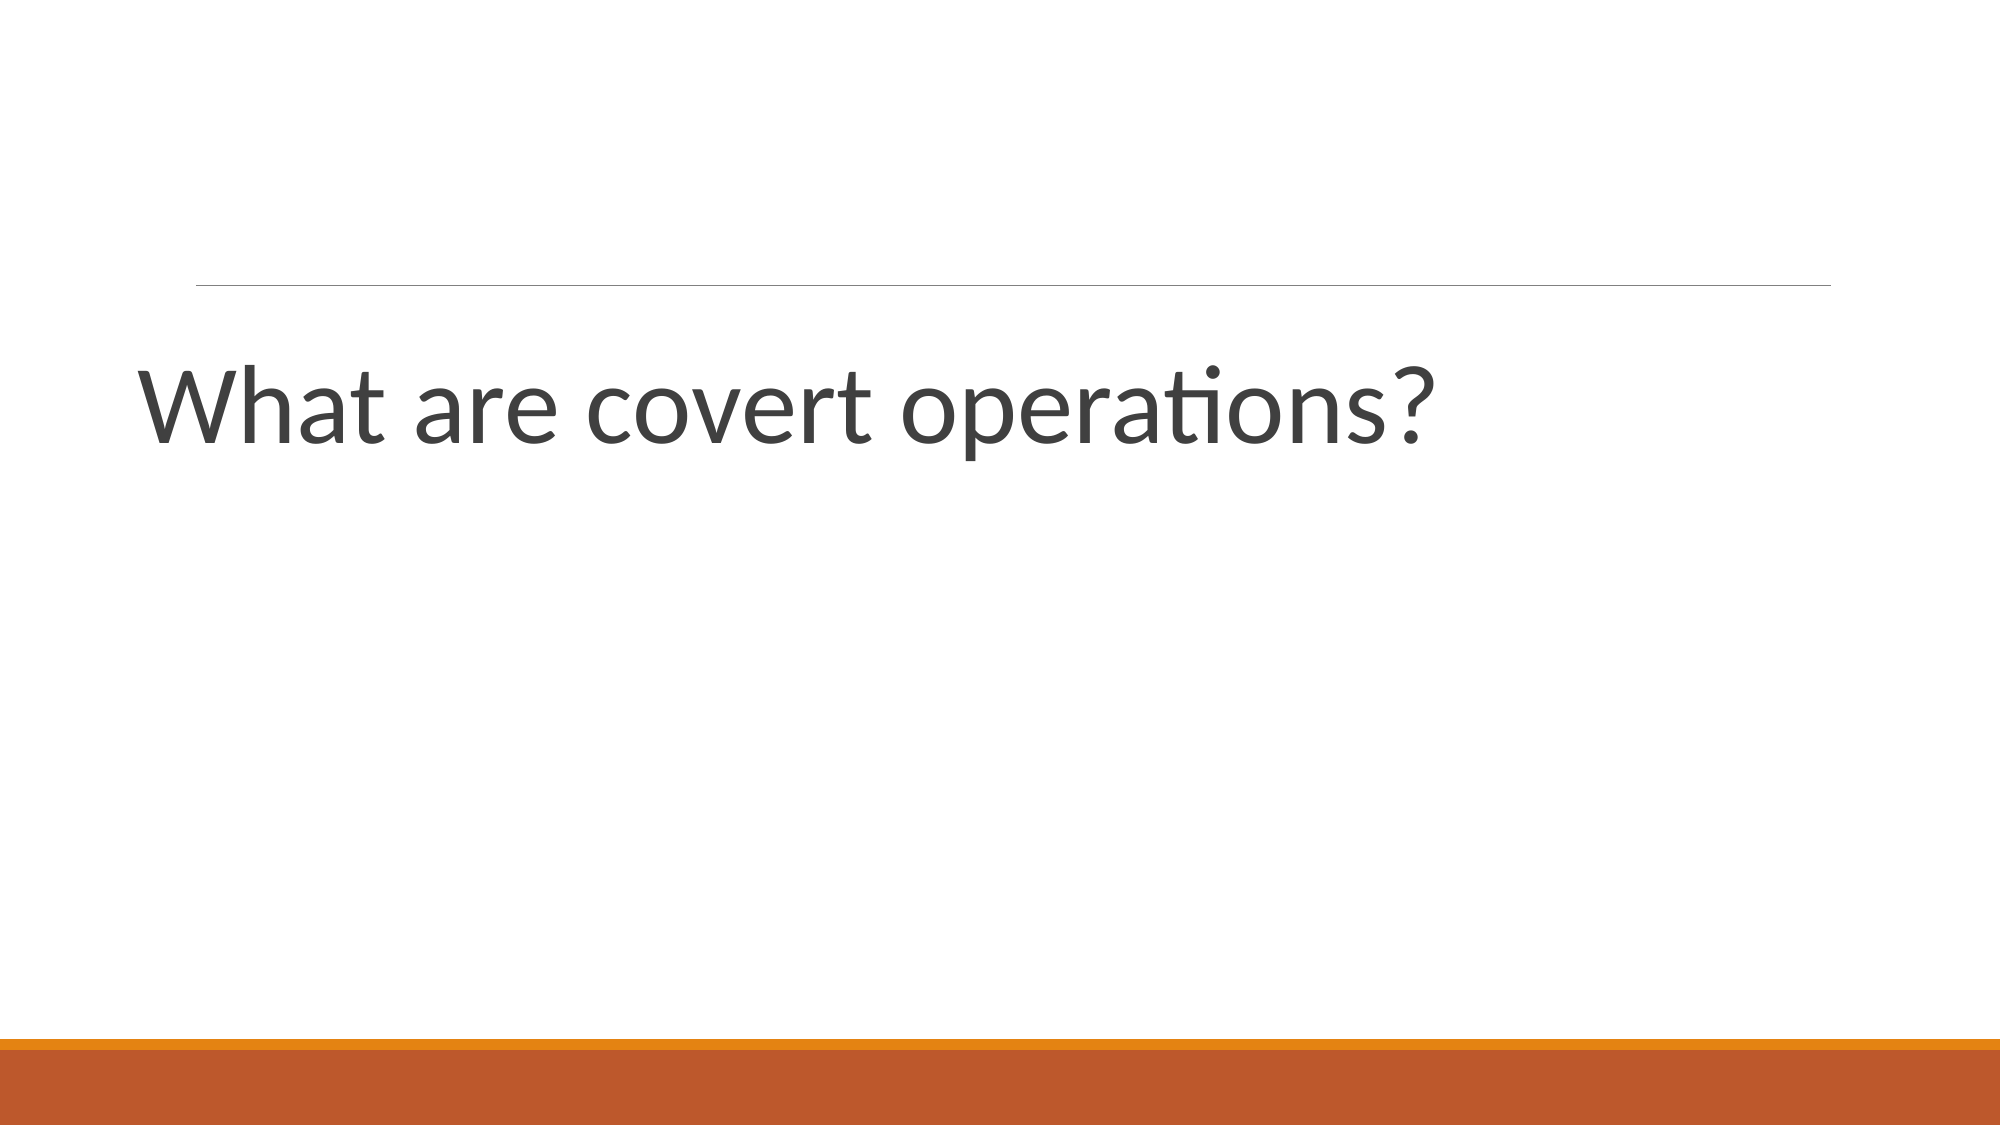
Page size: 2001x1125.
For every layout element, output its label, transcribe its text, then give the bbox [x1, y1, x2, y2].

list What are covert operations? [112, 338, 1818, 882]
